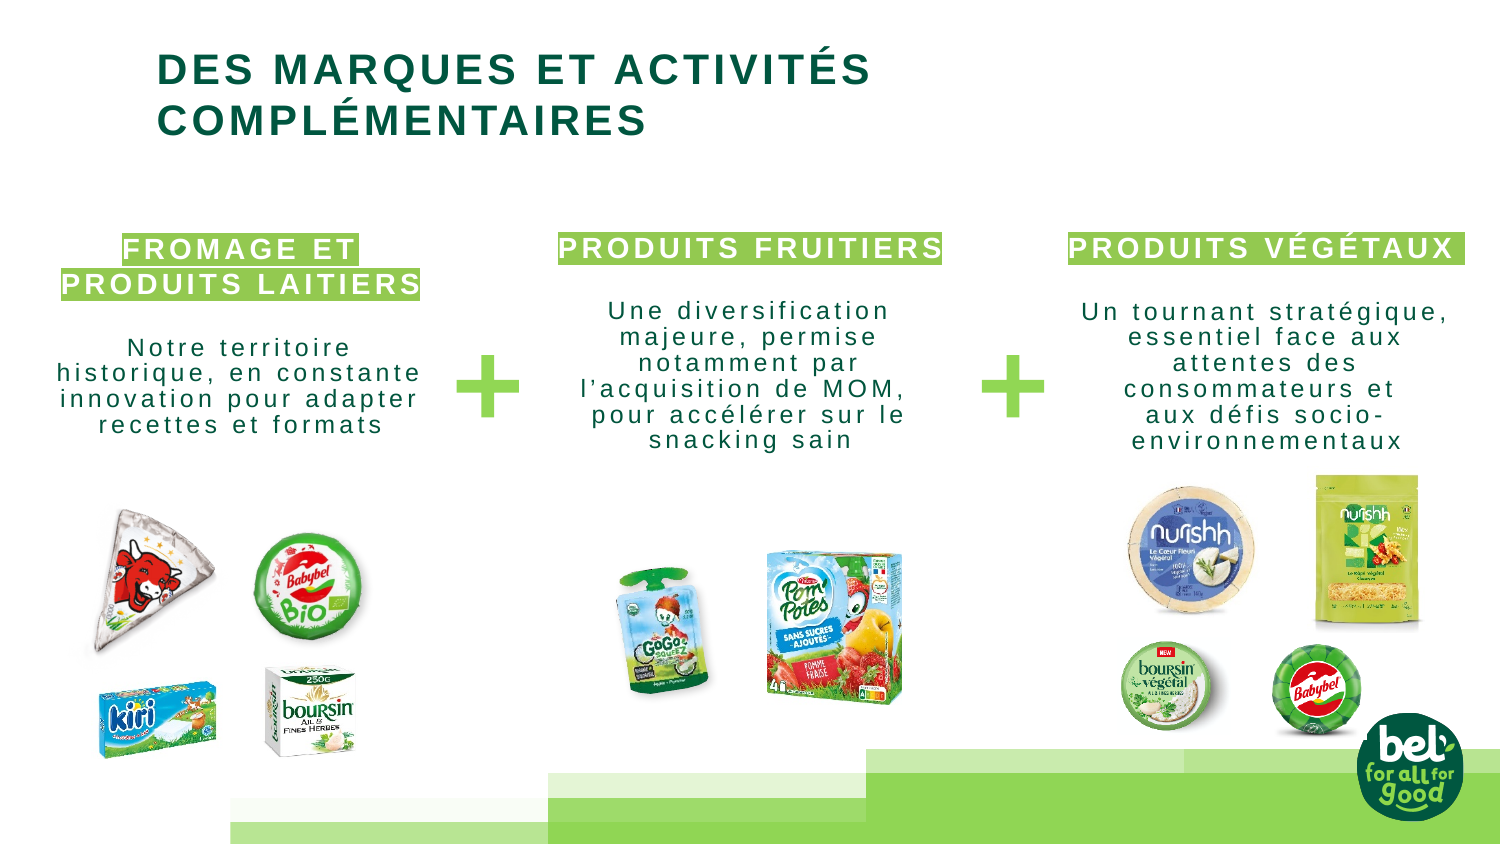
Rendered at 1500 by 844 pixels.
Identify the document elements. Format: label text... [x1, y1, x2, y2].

picture [616, 567, 709, 694]
text_box [981, 355, 1045, 418]
text_box [456, 355, 519, 418]
picture [261, 662, 359, 760]
picture [1104, 462, 1469, 826]
picture [12, 477, 374, 760]
picture [1307, 466, 1425, 634]
picture [767, 550, 903, 705]
text_box FROMAGE ET PRODUITS LAITIERS Notre territoire historique, en constante innovation pour adapter recettes et formats [54, 230, 427, 559]
text_box PRODUITS VÉGÉTAUX Un tournant stratégique, essentiel face aux attentes des consommateurs et aux défis socio-environnementaux [1064, 229, 1469, 534]
text_box PRODUITS FRUITIERS Une diversification majeure, permise notamment par l’acquisition de MOM, pour accélérer sur le snacking sain [548, 229, 952, 494]
title DES MARQUES ET ACTIVITÉS COMPLÉMENTAIRES [156, 57, 1352, 129]
